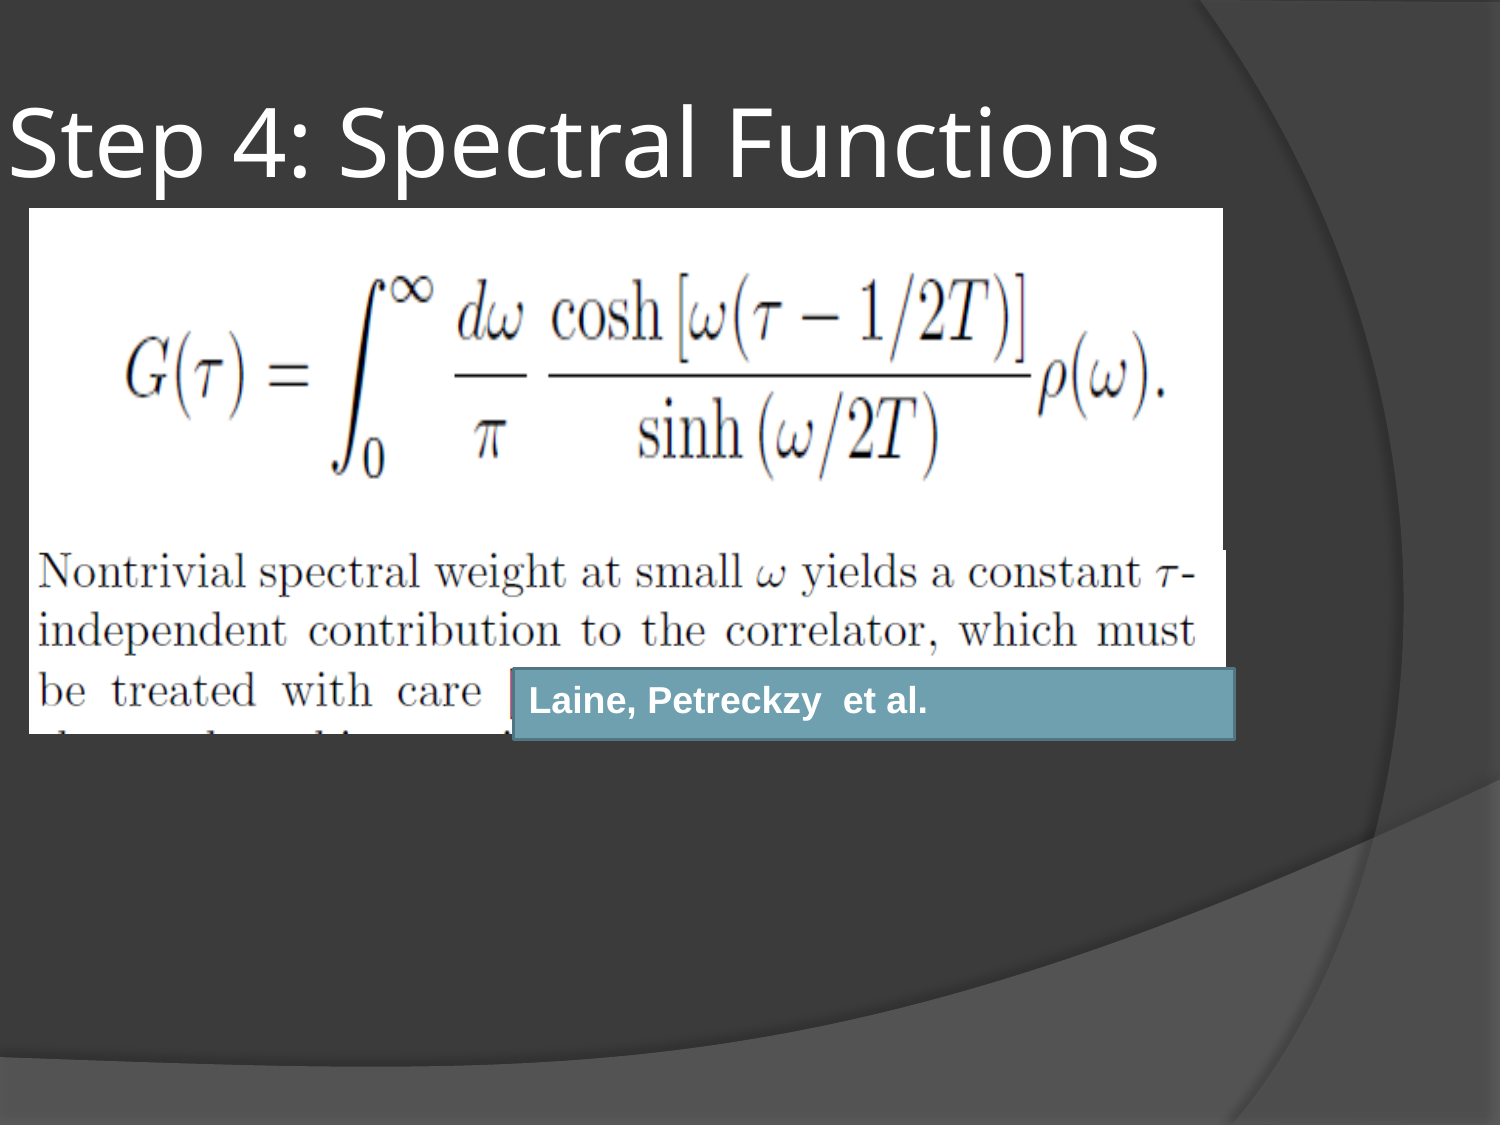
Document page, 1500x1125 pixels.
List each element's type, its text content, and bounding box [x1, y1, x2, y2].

picture [29, 207, 1223, 542]
title Step 4: Spectral Functions [0, 45, 1225, 233]
picture [29, 550, 1226, 734]
